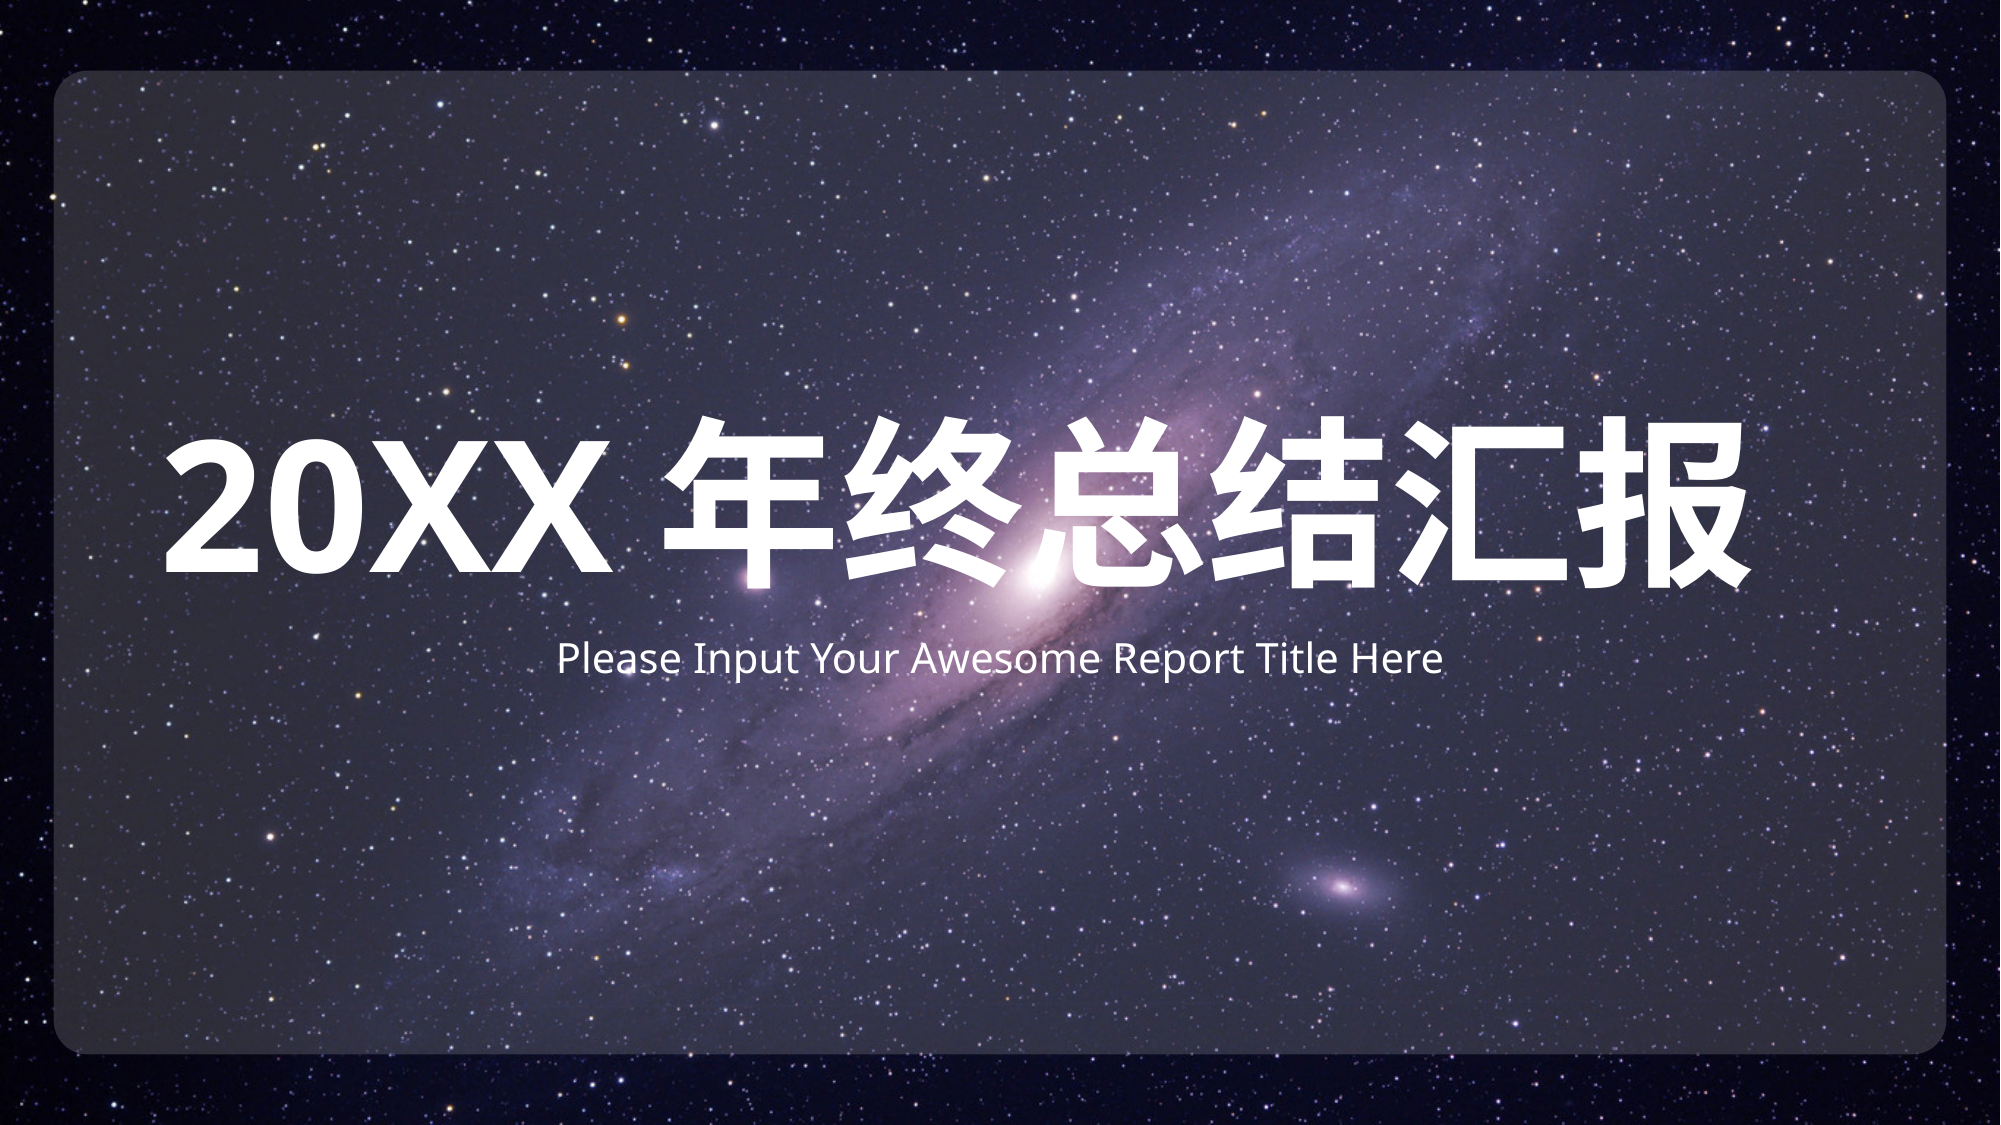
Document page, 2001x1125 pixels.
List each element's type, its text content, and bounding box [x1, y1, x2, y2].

text_box 20XX年终总结汇报 [145, 382, 1855, 617]
text_box 002 [53, 70, 1947, 1055]
picture [0, 0, 2000, 1125]
text_box Please Input Your Awesome Report Title Here [172, 624, 1828, 690]
